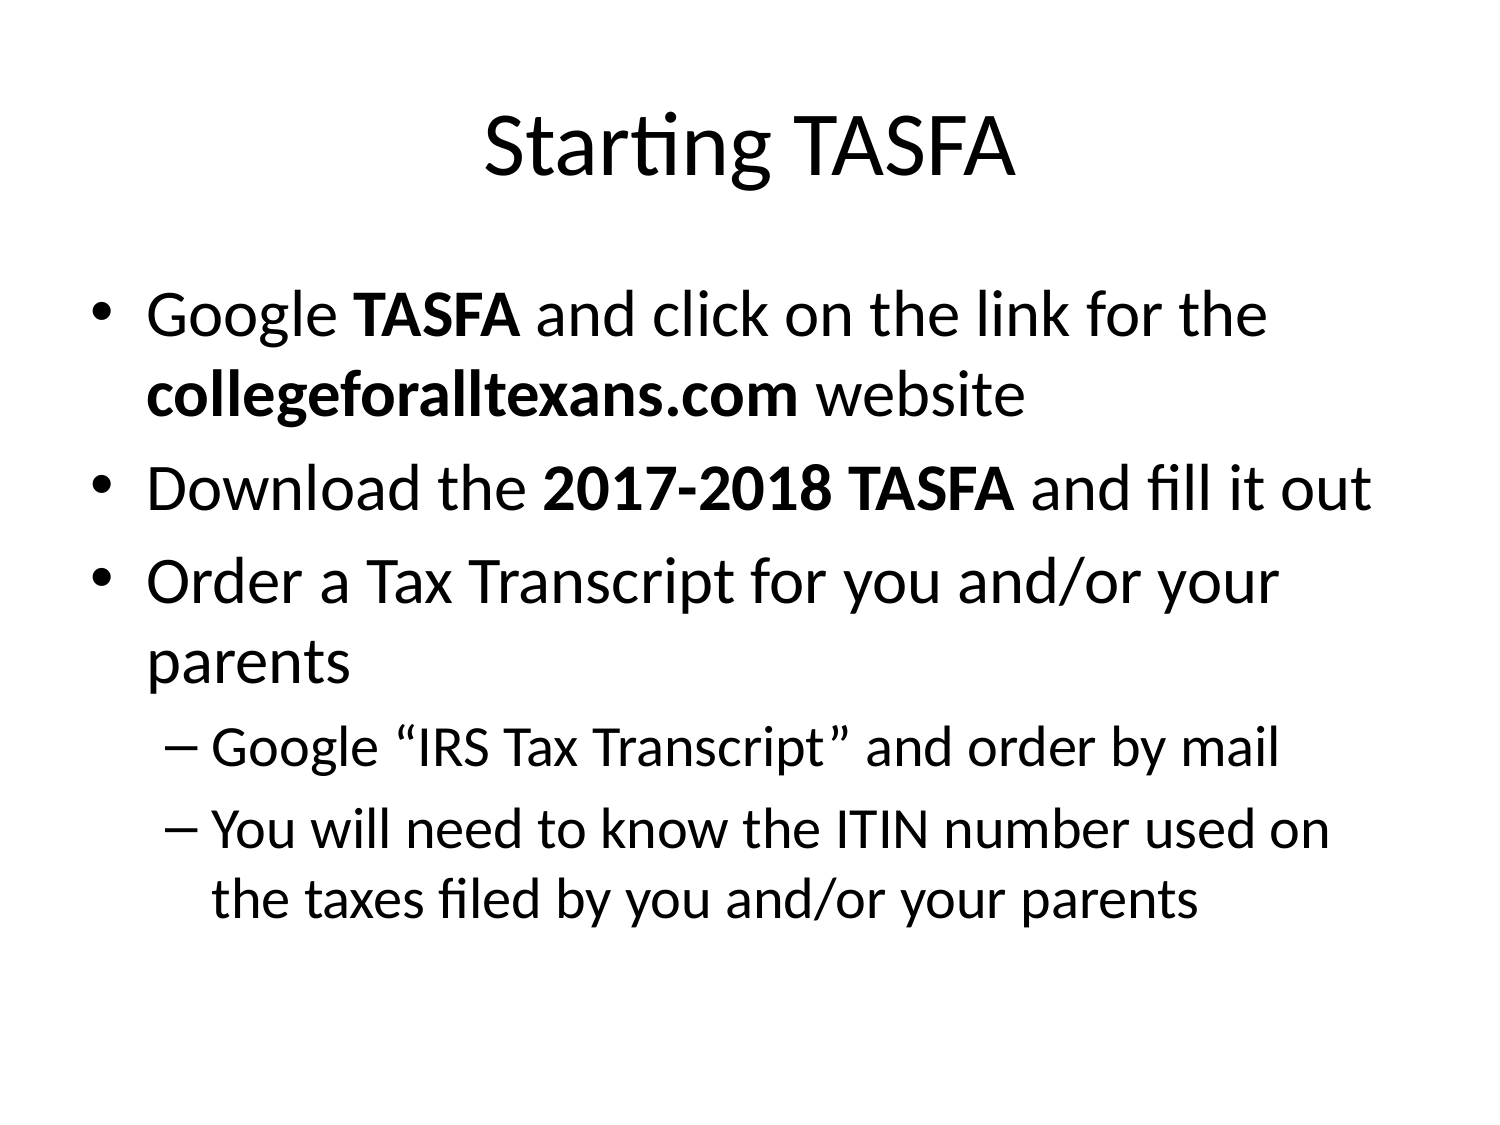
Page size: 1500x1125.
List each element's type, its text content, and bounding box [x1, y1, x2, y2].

list Google TASFA and click on the link for the collegeforalltexans.com website Download the 2017-2018 TASFA and fill it out Order a Tax Transcript for you and/or your parents Google “IRS Tax Transcript” and order by mail You will need to know the ITIN number used on the taxes filed by you and/or your parents [75, 262, 1425, 1005]
title Starting TASFA [75, 45, 1425, 233]
